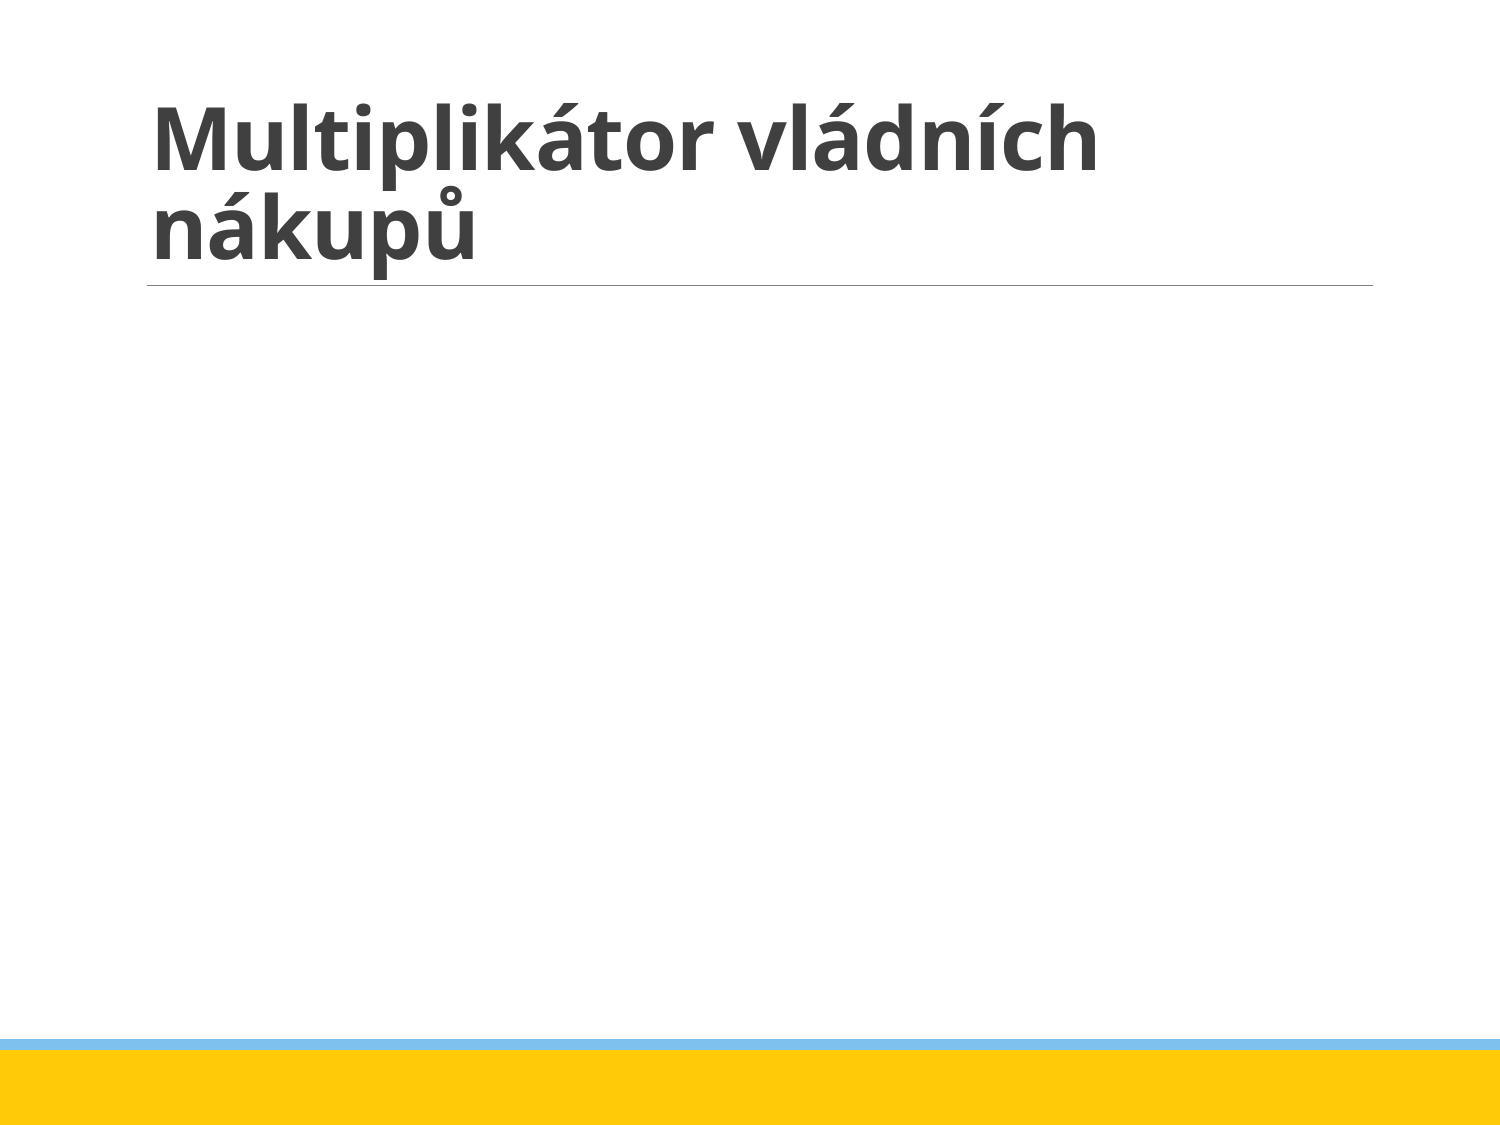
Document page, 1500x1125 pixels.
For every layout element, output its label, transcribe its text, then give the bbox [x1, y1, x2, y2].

title Multiplikátor vládních nákupů [135, 47, 1373, 285]
